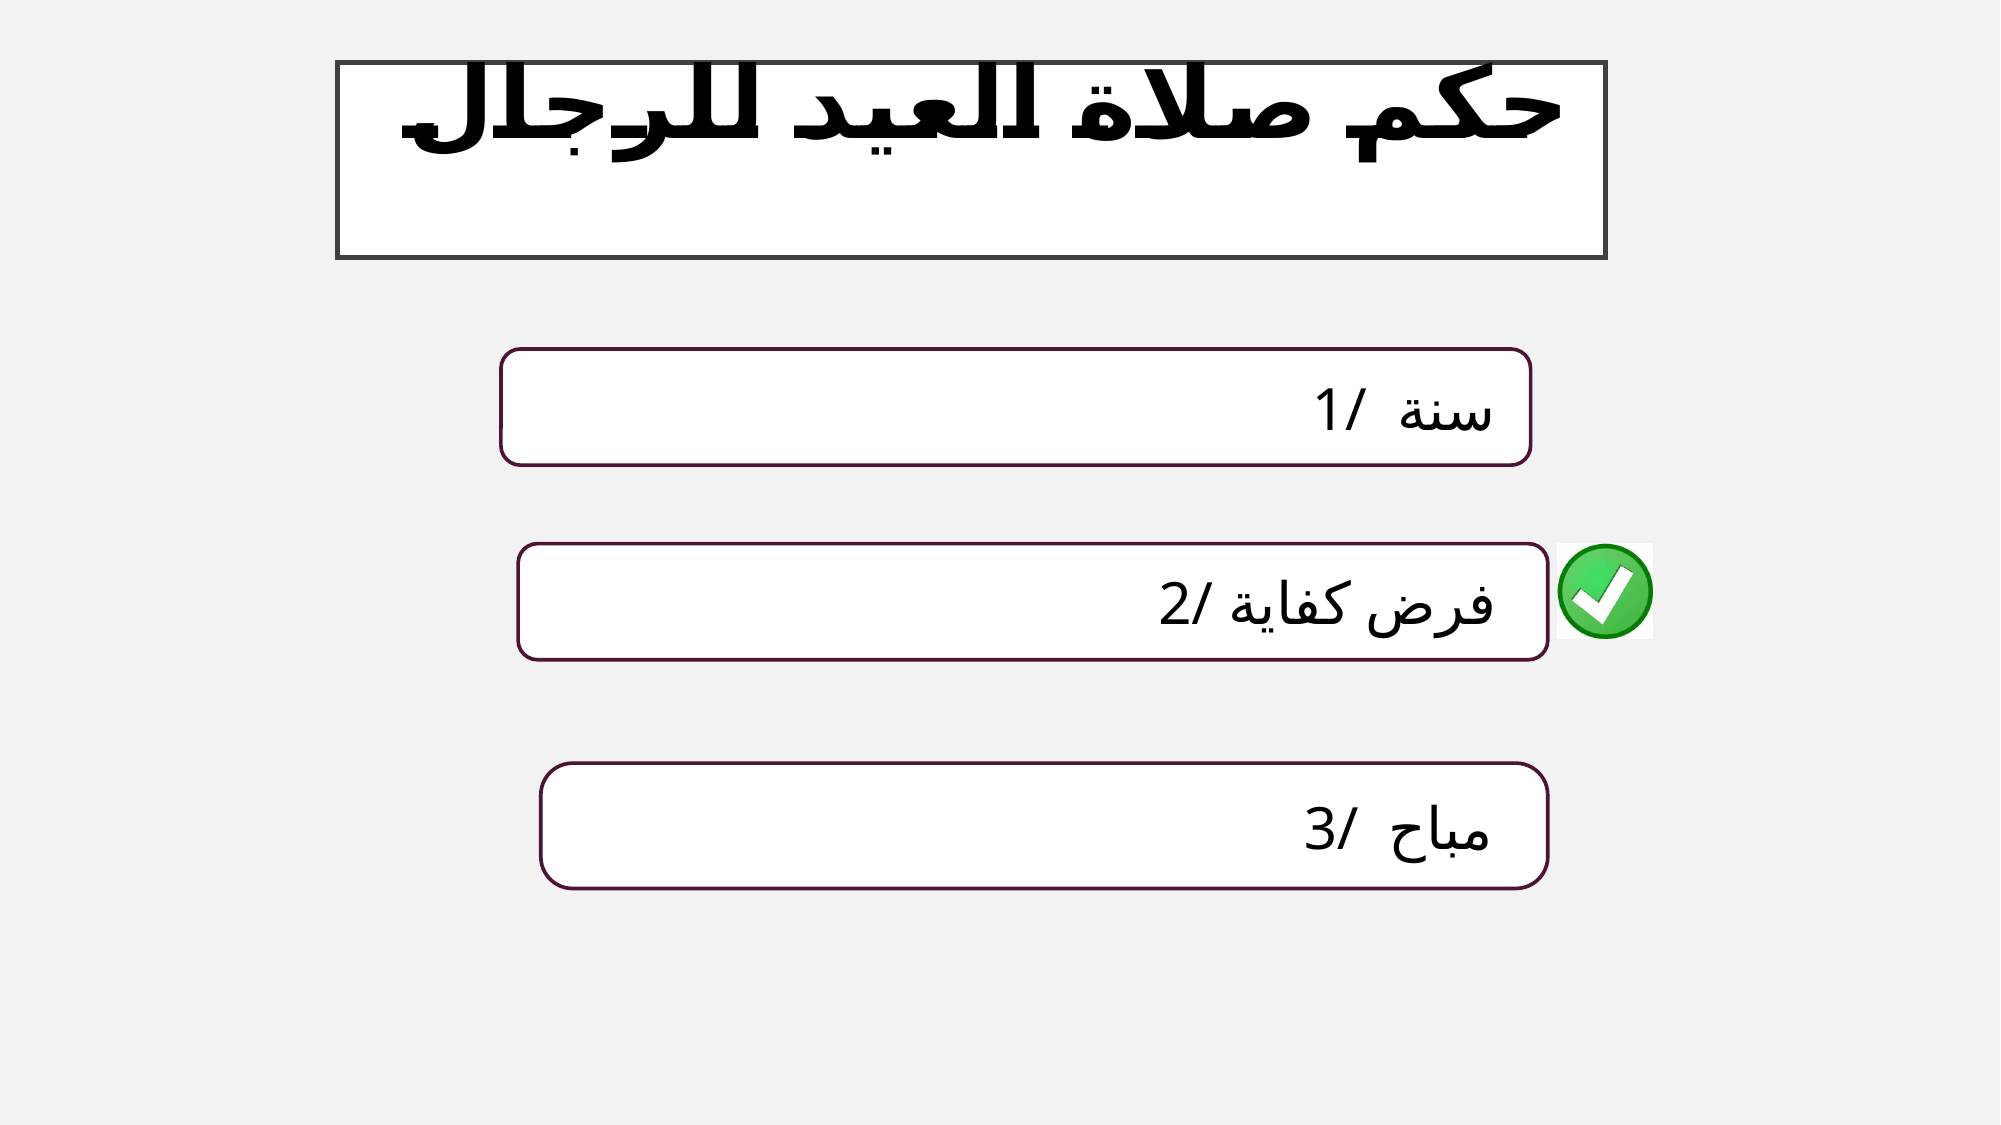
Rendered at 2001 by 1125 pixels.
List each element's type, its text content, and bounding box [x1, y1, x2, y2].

text_box 2/ فرض كفاية [518, 543, 1548, 660]
text_box 3/ مباح [540, 763, 1548, 889]
text_box 1/ سنة [500, 348, 1531, 466]
title حكم صلاة العيد للرجال [335, 60, 1608, 260]
picture [1557, 543, 1653, 640]
